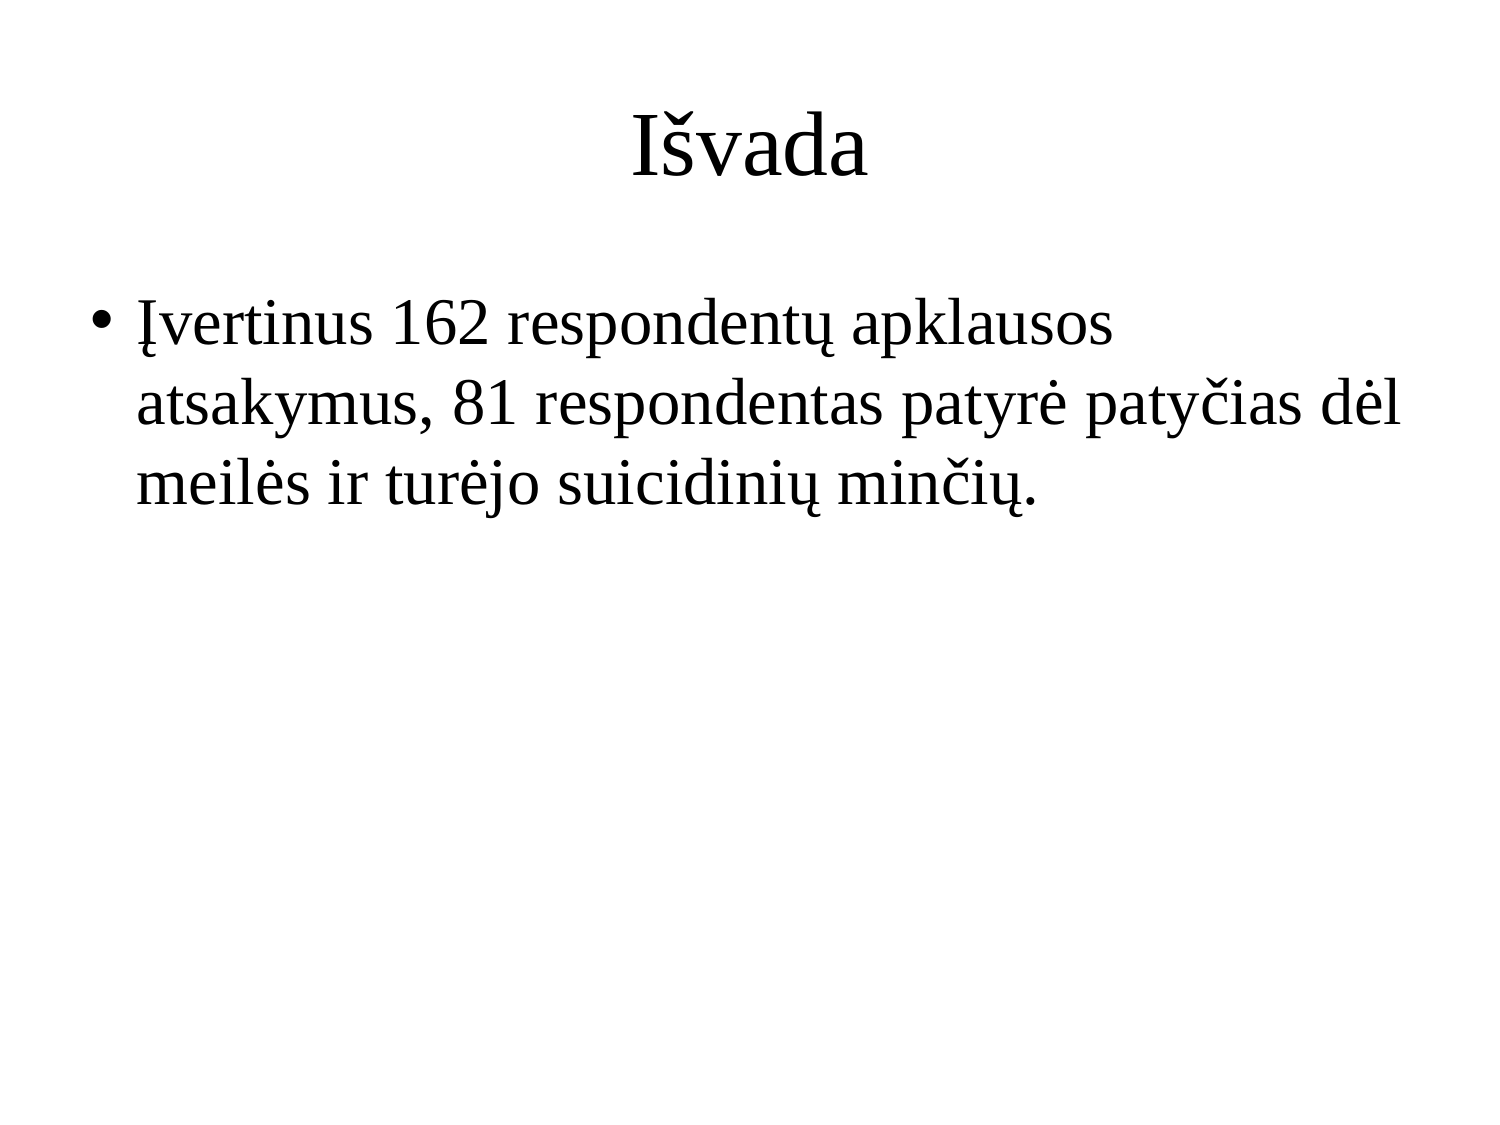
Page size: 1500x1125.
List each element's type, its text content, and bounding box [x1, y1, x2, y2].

list Įvertinus 162 respondentų apklausos atsakymus, 81 respondentas patyrė patyčias dėl meilės ir turėjo suicidinių minčių. [75, 263, 1425, 916]
title Išvada [75, 45, 1425, 233]
